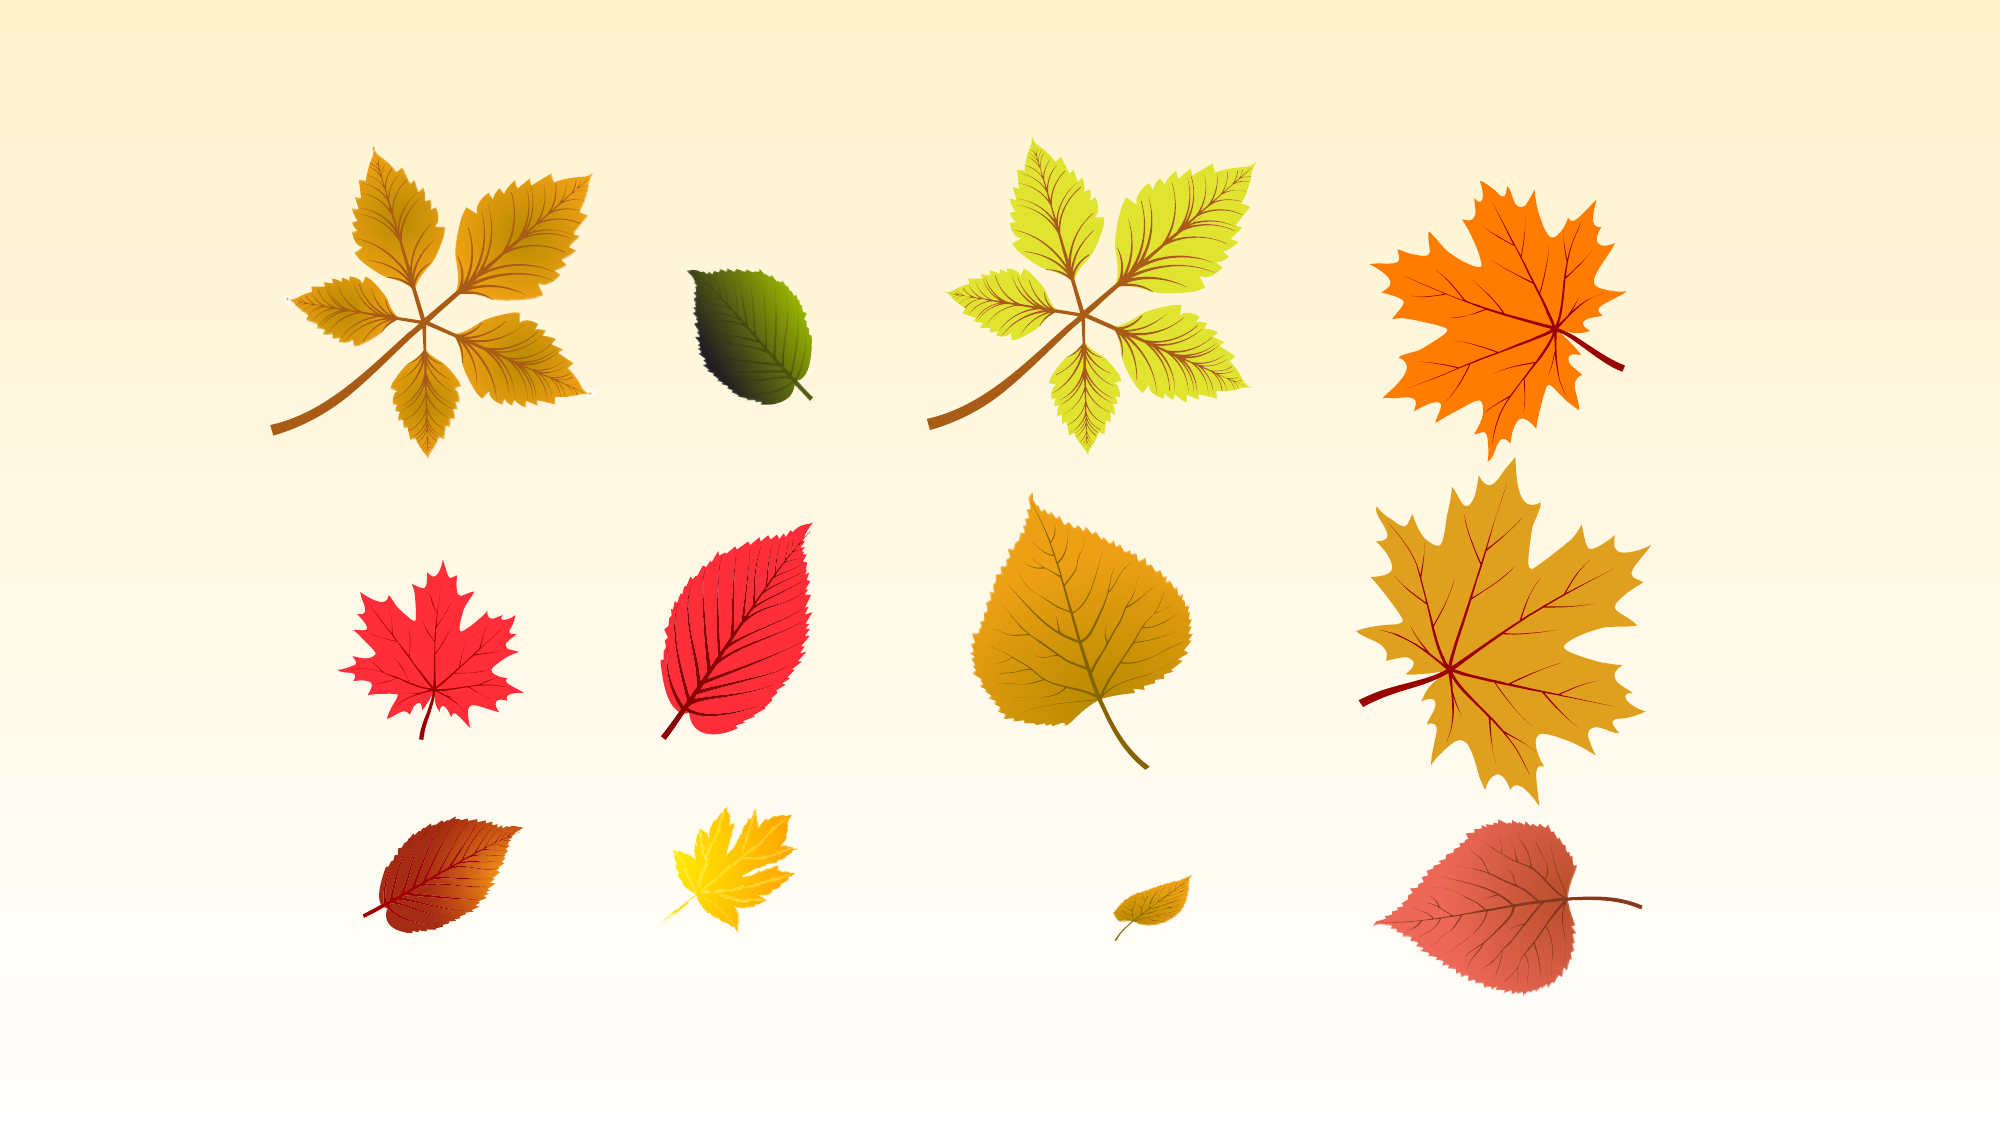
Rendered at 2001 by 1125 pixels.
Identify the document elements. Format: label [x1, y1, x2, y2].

picture [968, 491, 1194, 771]
picture [686, 268, 814, 405]
picture [926, 135, 1257, 457]
picture [362, 816, 524, 933]
picture [1356, 180, 1652, 806]
picture [1371, 819, 1644, 997]
picture [1112, 874, 1194, 942]
picture [660, 805, 799, 933]
picture [660, 522, 814, 740]
picture [270, 145, 595, 462]
picture [337, 559, 524, 740]
